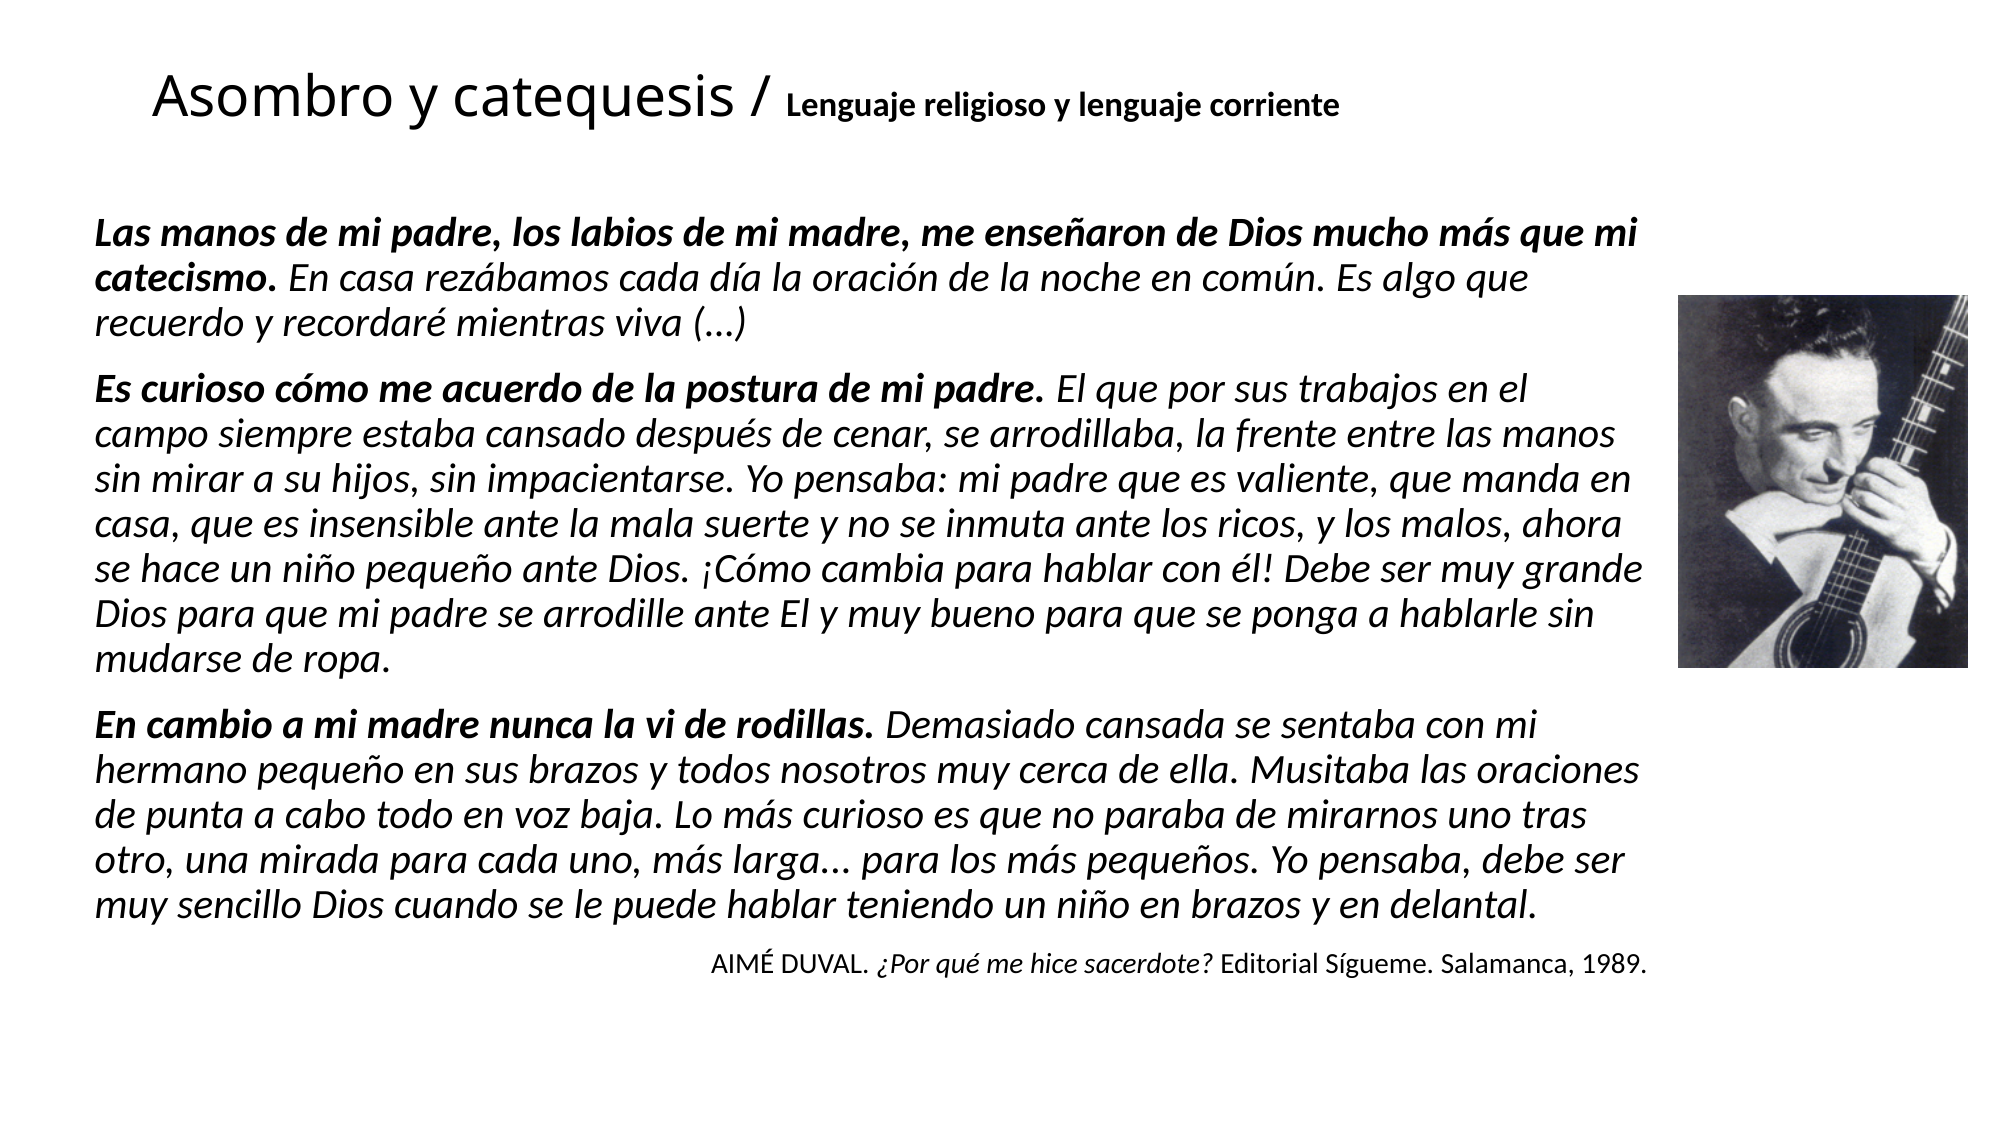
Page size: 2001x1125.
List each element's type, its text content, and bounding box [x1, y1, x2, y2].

list Las manos de mi padre, los labios de mi madre, me enseñaron de Dios mucho más que mi catecismo. En casa rezábamos cada día la oración de la noche en común. Es algo que recuerdo y recordaré mientras viva (…) Es curioso cómo me acuerdo de la postura de mi padre. El que por sus trabajos en el campo siempre estaba cansado después de cenar, se arrodillaba, la frente entre las manos sin mirar a su hijos, sin impacientarse. Yo pensaba: mi padre que es valiente, que manda en casa, que es insensible ante la mala suerte y no se inmuta ante los ricos, y los malos, ahora se hace un niño pequeño ante Dios. ¡Cómo cambia para hablar con él! Debe ser muy grande Dios para que mi padre se arrodille ante El y muy bueno para que se ponga a hablarle sin mudarse de ropa. En cambio a mi madre nunca la vi de rodillas. Demasiado cansada se sentaba con mi hermano pequeño en sus brazos y todos nosotros muy cerca de ella. Musitaba las oraciones de punta a cabo todo en voz baja. Lo más curioso es que no paraba de mirarnos uno tras otro, una mirada para cada uno, más larga... para los más pequeños. Yo pensaba, debe ser muy sencillo Dios cuando se le puede hablar teniendo un niño en brazos y en delantal. AIMÉ DUVAL. ¿Por qué me hice sacerdote? Editorial Sígueme. Salamanca, 1989. [79, 203, 1664, 1063]
title Asombro y catequesis / Lenguaje religioso y lenguaje corriente [137, 59, 1863, 137]
picture [1678, 295, 1968, 668]
